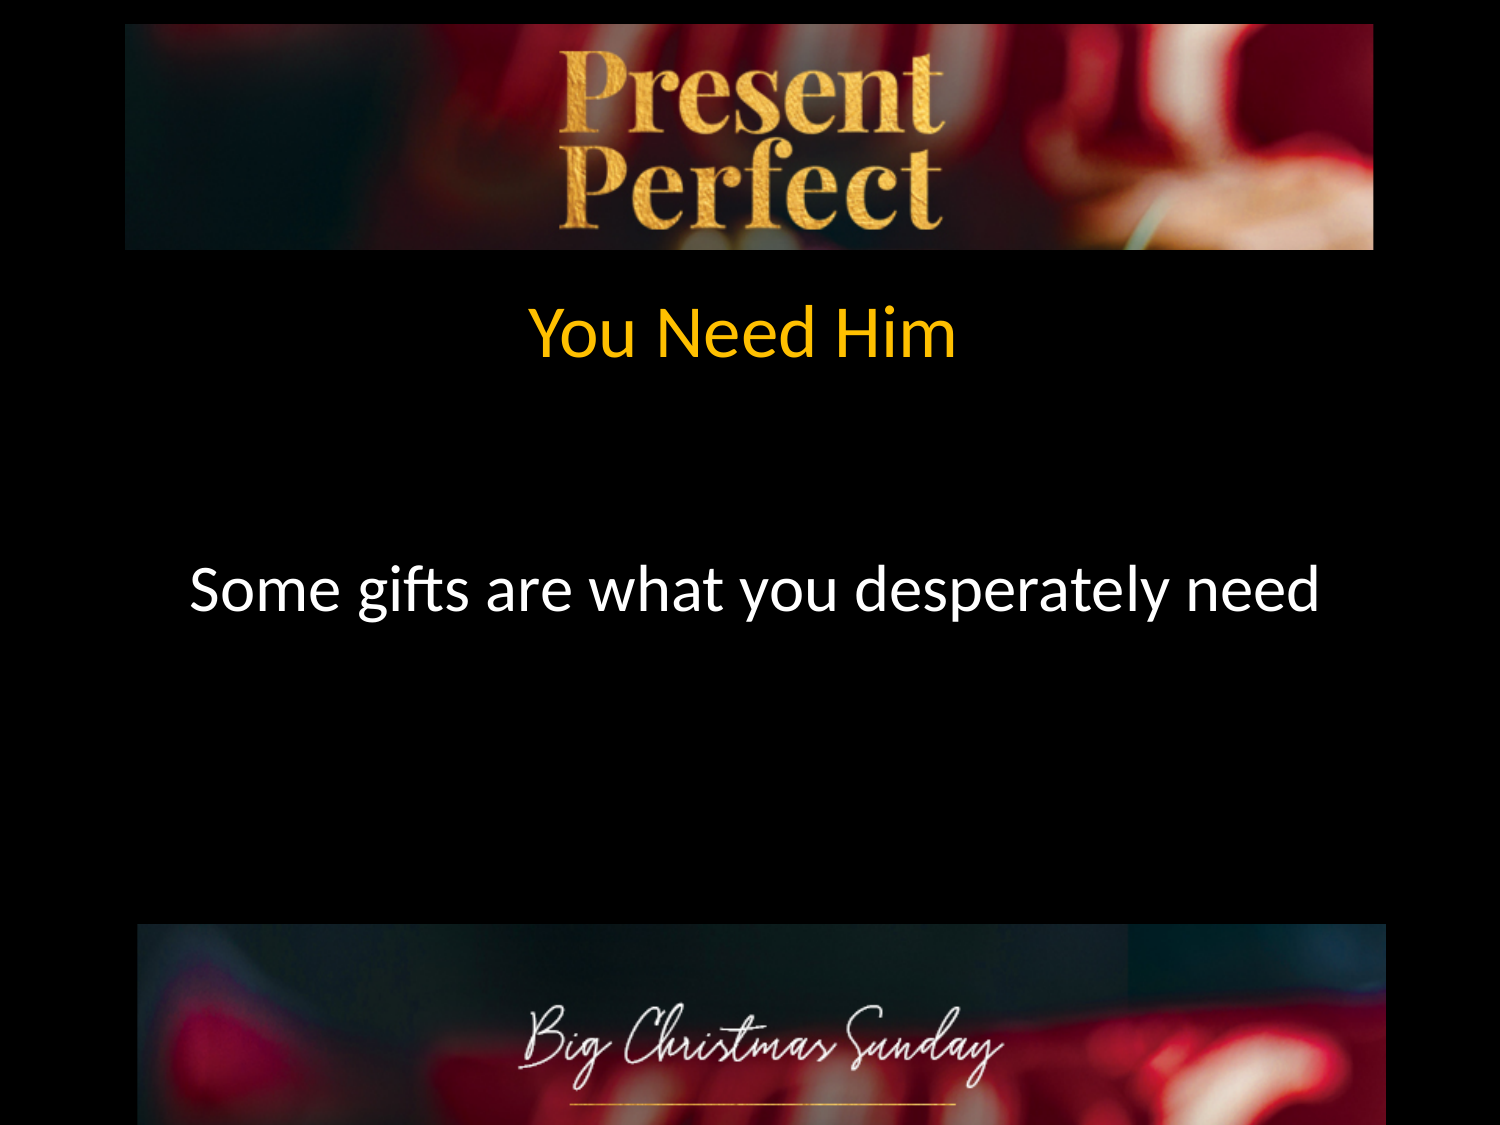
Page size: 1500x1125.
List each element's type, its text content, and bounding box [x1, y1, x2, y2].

text_box Some gifts are what you desperately need [137, 537, 1375, 633]
picture [137, 924, 1386, 1125]
text_box You Need Him [125, 274, 1363, 380]
picture [125, 24, 1374, 250]
